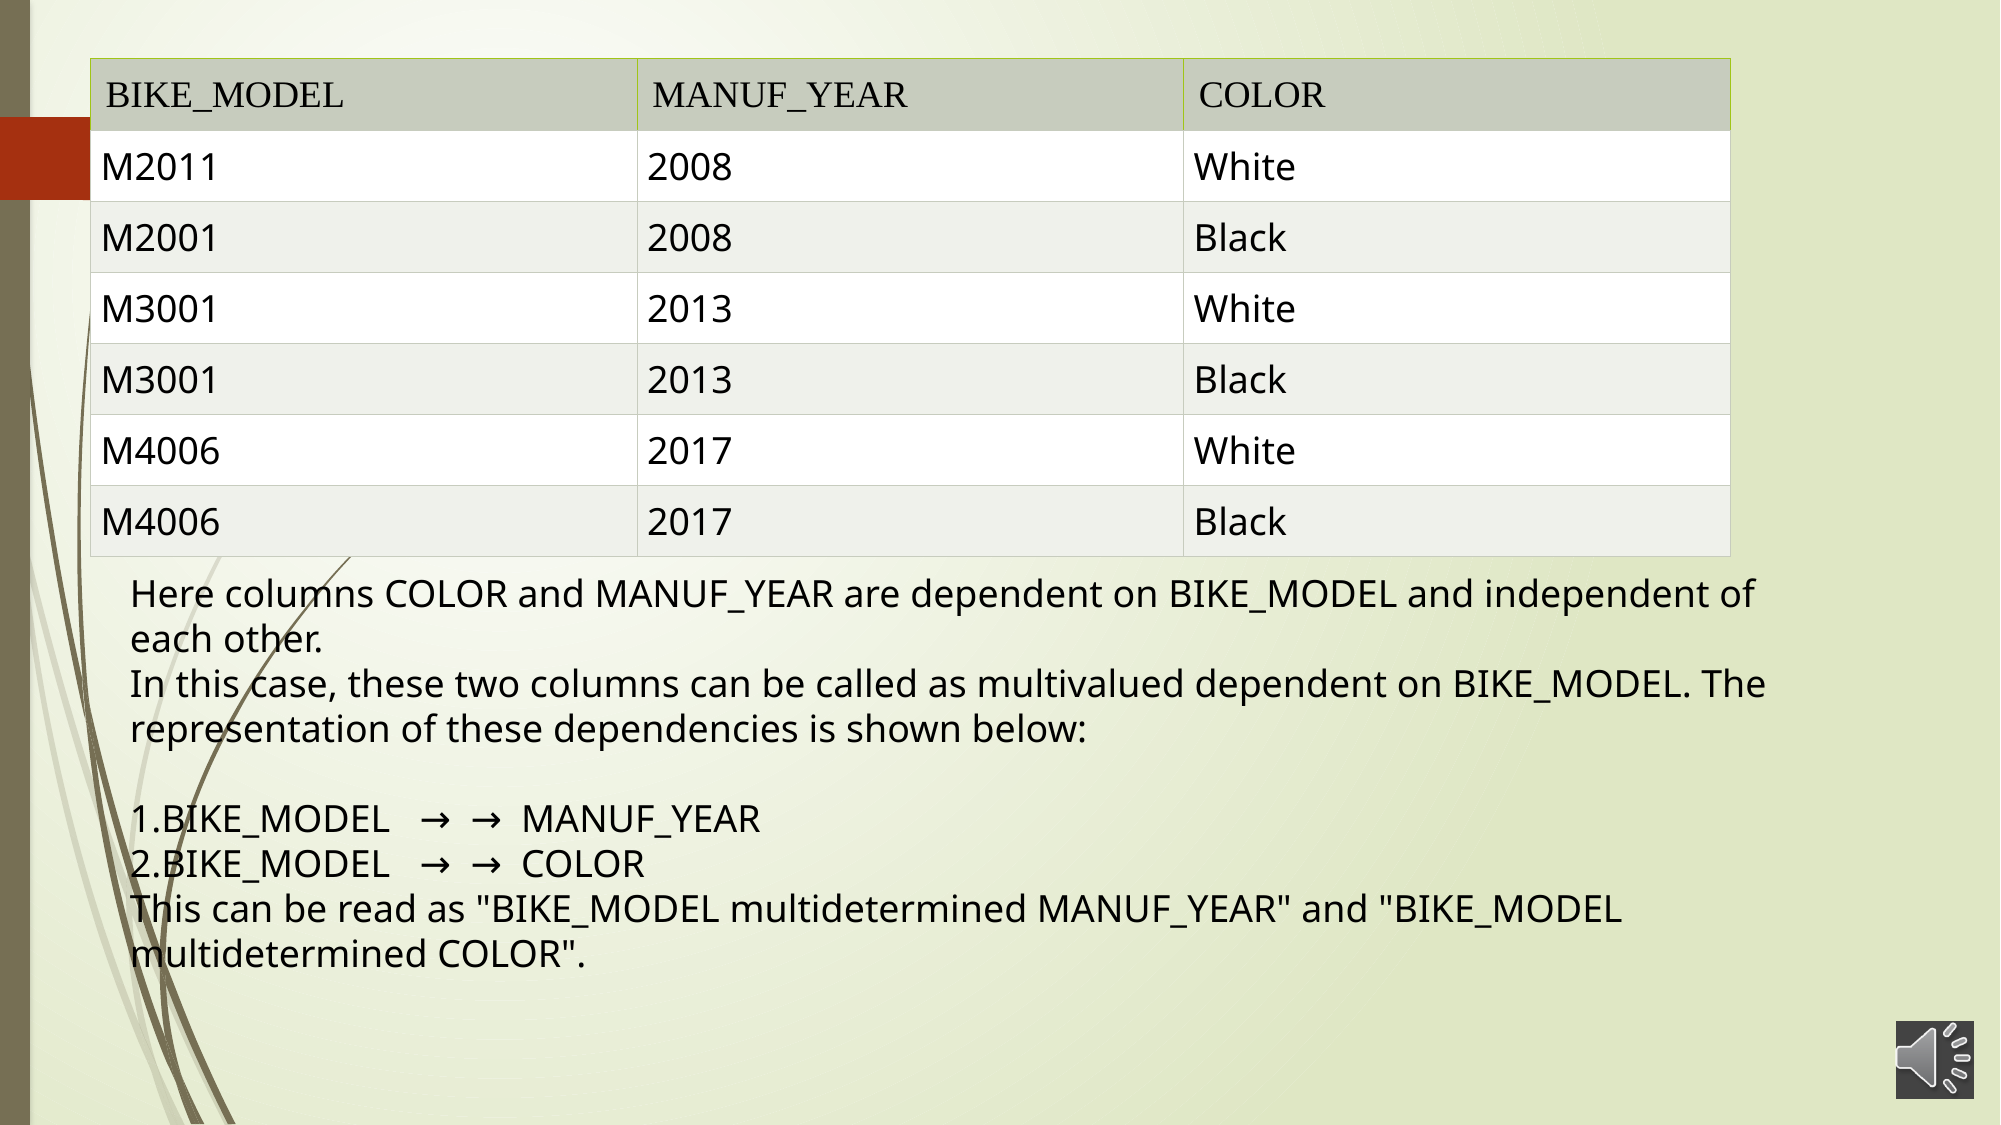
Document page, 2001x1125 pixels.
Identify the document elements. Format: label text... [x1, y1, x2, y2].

table_cell 2013 [638, 344, 1183, 414]
table_cell Black [1184, 486, 1730, 556]
table_cell 2013 [638, 273, 1183, 343]
table_cell M3001 [91, 273, 637, 343]
table_cell 2017 [638, 486, 1183, 556]
table_header BIKE_MODEL [91, 59, 637, 130]
table_cell 2017 [638, 415, 1183, 485]
table_header MANUF_YEAR [638, 59, 1183, 130]
picture [1894, 1019, 1976, 1101]
table_header COLOR [1184, 59, 1730, 130]
table_cell Black [1184, 344, 1730, 414]
table_cell White [1184, 131, 1730, 201]
table_cell M2011 [91, 131, 637, 201]
table_cell M2001 [91, 202, 637, 272]
table_cell 2008 [638, 131, 1183, 201]
table_cell Black [1184, 202, 1730, 272]
table_cell White [1184, 415, 1730, 485]
table_cell M4006 [91, 486, 637, 556]
table_cell M4006 [91, 415, 637, 485]
table_cell 2008 [638, 202, 1183, 272]
table_cell M3001 [91, 344, 637, 414]
table_cell White [1184, 273, 1730, 343]
text_box Here columns COLOR and MANUF_YEAR are dependent on BIKE_MODEL and independent of each other. In this case, these two columns can be called as multivalued dependent on BIKE_MODEL. The representation of these dependencies is shown below: BIKE_MODEL → → MANUF_YEAR BIKE_MODEL → → COLOR This can be read as "BIKE_MODEL multidetermined MANUF_YEAR" and "BIKE_MODEL multidetermined COLOR". [115, 562, 1813, 1118]
